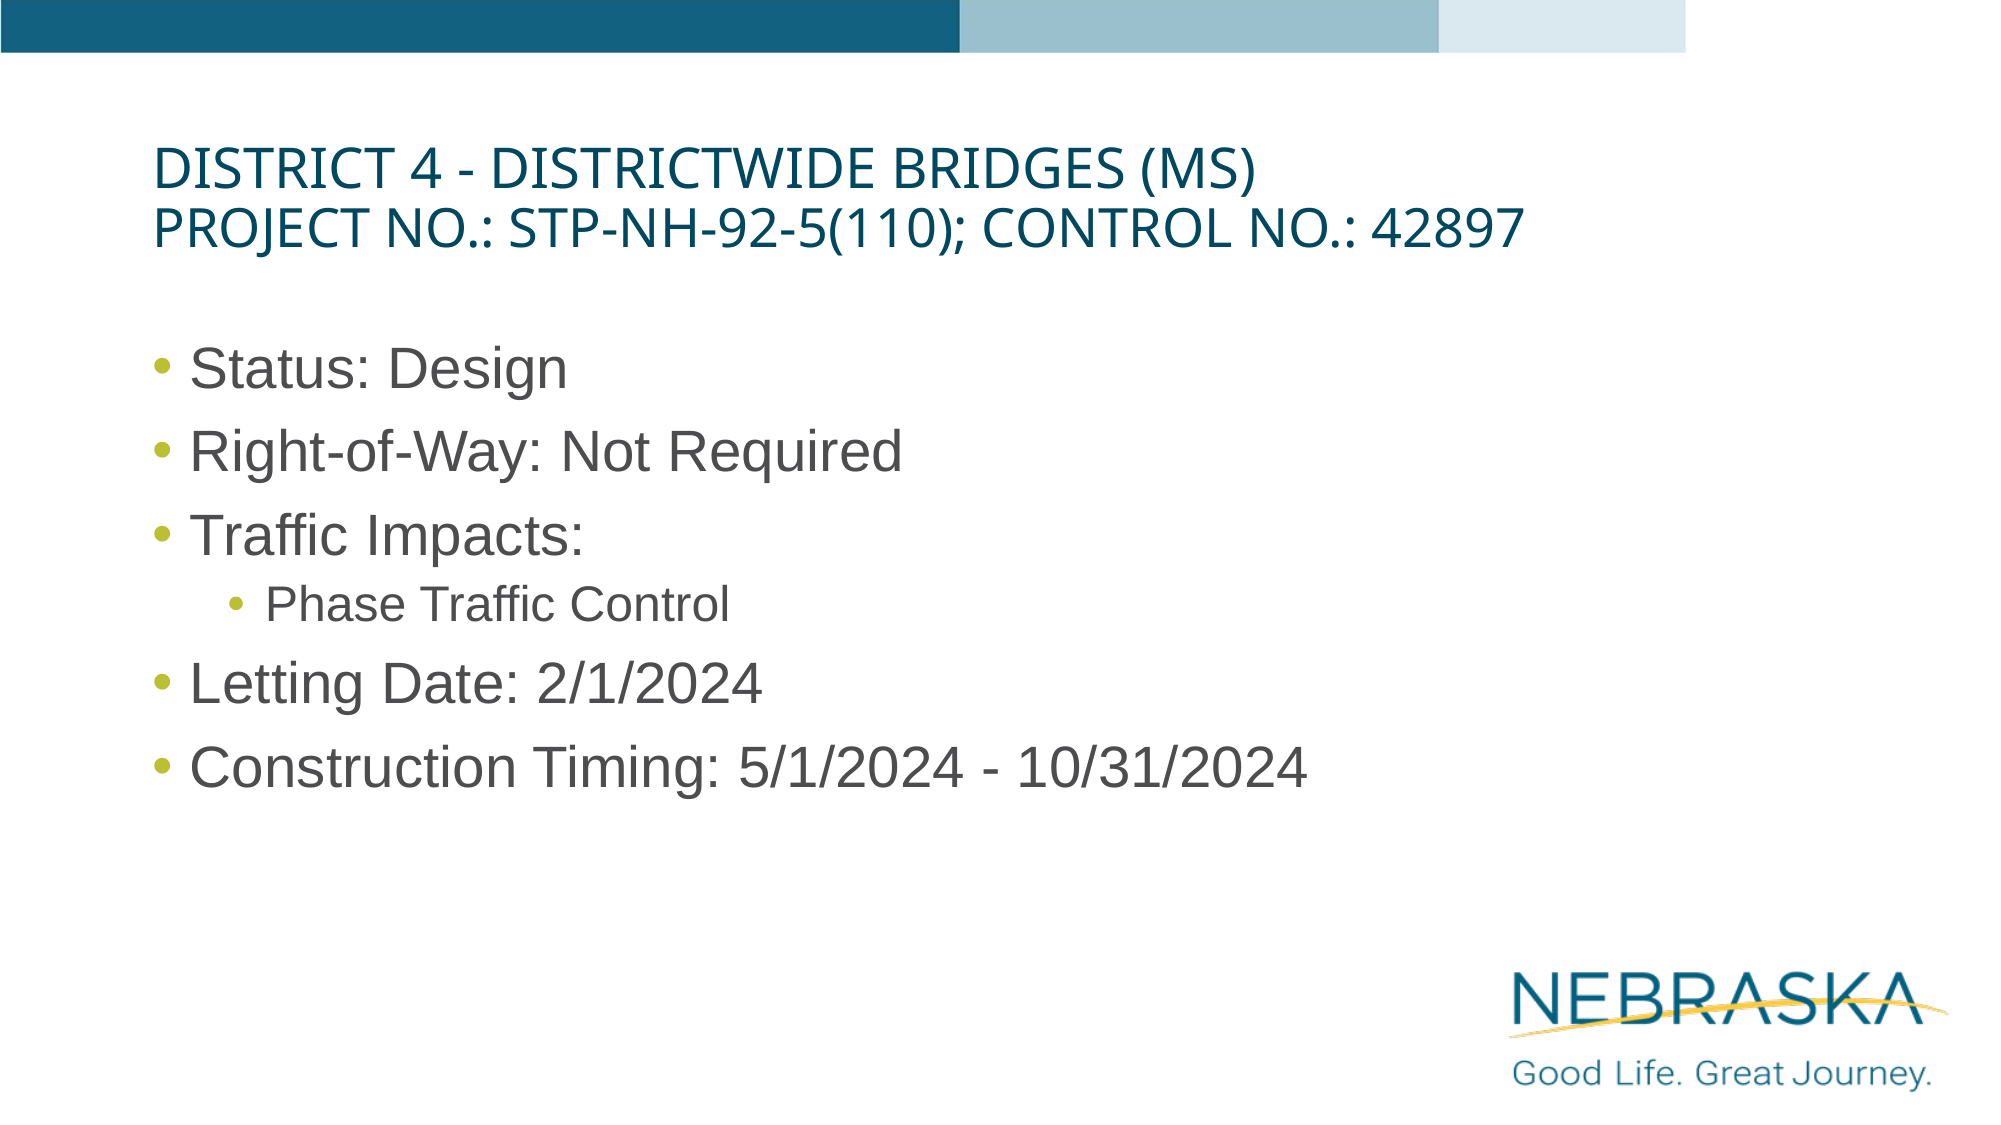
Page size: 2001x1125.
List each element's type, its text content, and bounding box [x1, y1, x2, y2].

picture [0, 0, 2000, 53]
list Status: Design Right-of-Way: Not Required Traffic Impacts: Phase Traffic Control Letting Date: 2/1/2024 Construction Timing: 5/1/2024 - 10/31/2024 [137, 330, 1863, 949]
title District 4 - Districtwide Bridges (MS) Project No.: STP-NH-92-5(110); Control No.: 42897 [137, 90, 1863, 309]
picture [1503, 970, 1954, 1099]
